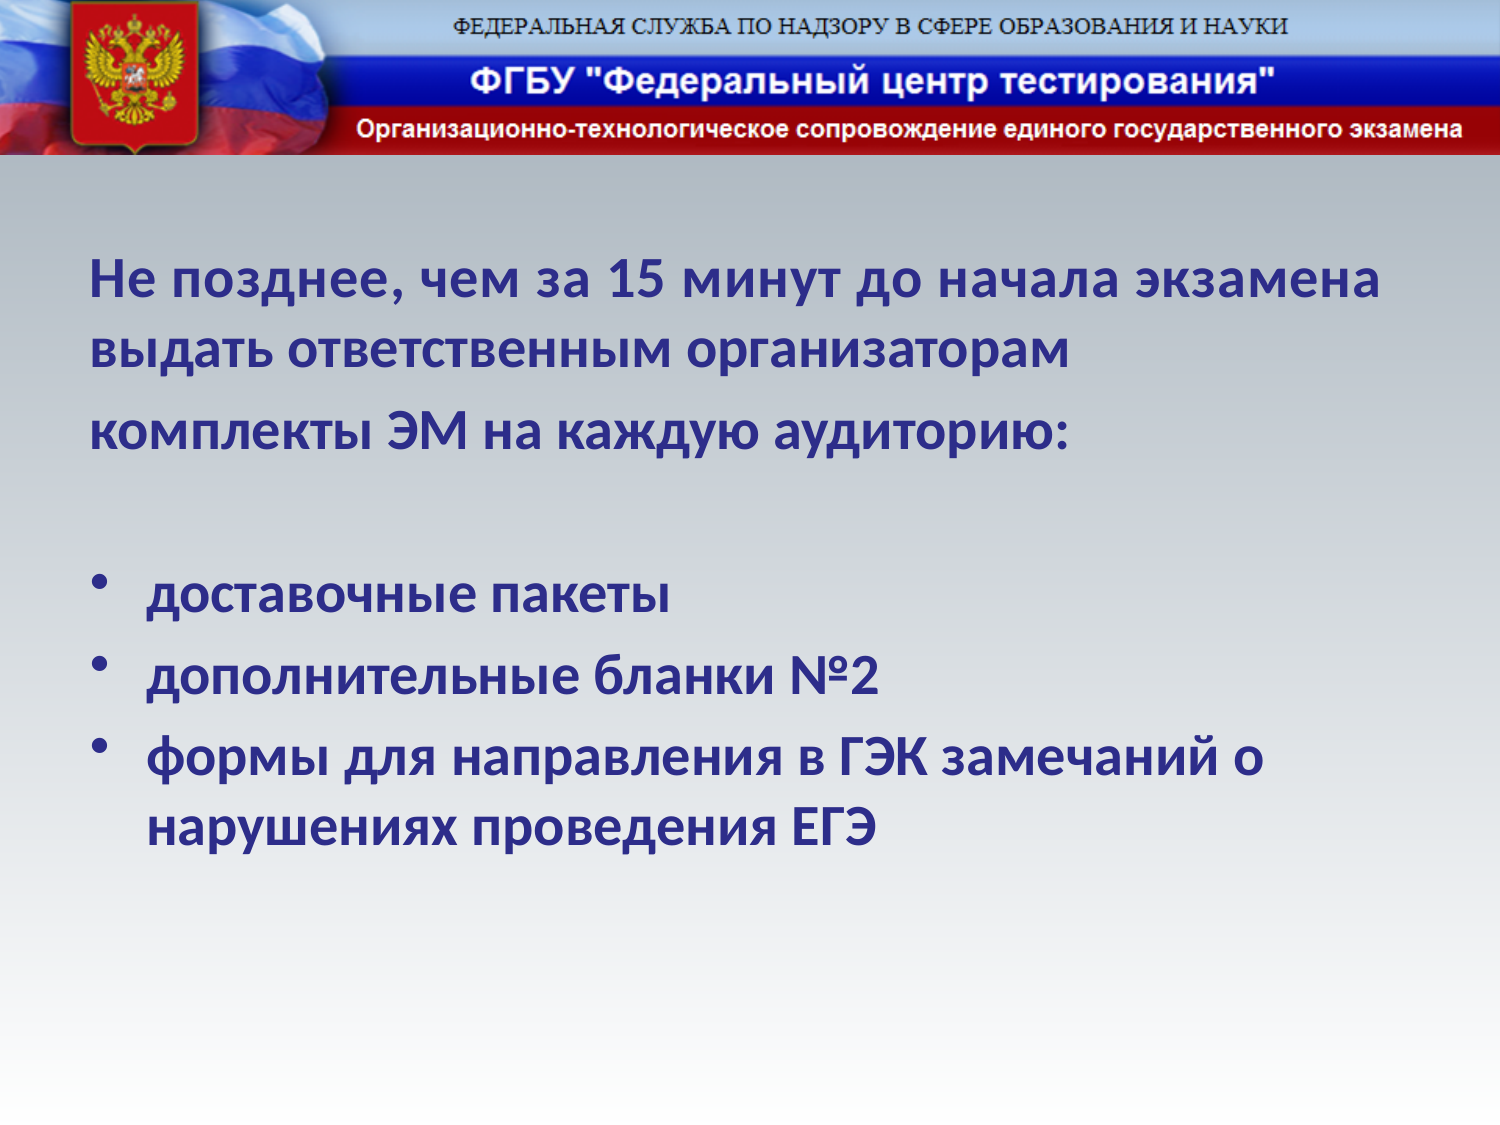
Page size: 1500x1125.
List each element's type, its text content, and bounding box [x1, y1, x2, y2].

list Не позднее, чем за 15 минут до начала экзамена выдать ответственным организаторам комплекты ЭМ на каждую аудиторию: доставочные пакеты дополнительные бланки №2 формы для направления в ГЭК замечаний о нарушениях проведения ЕГЭ [75, 231, 1425, 1005]
picture [0, 0, 1500, 155]
